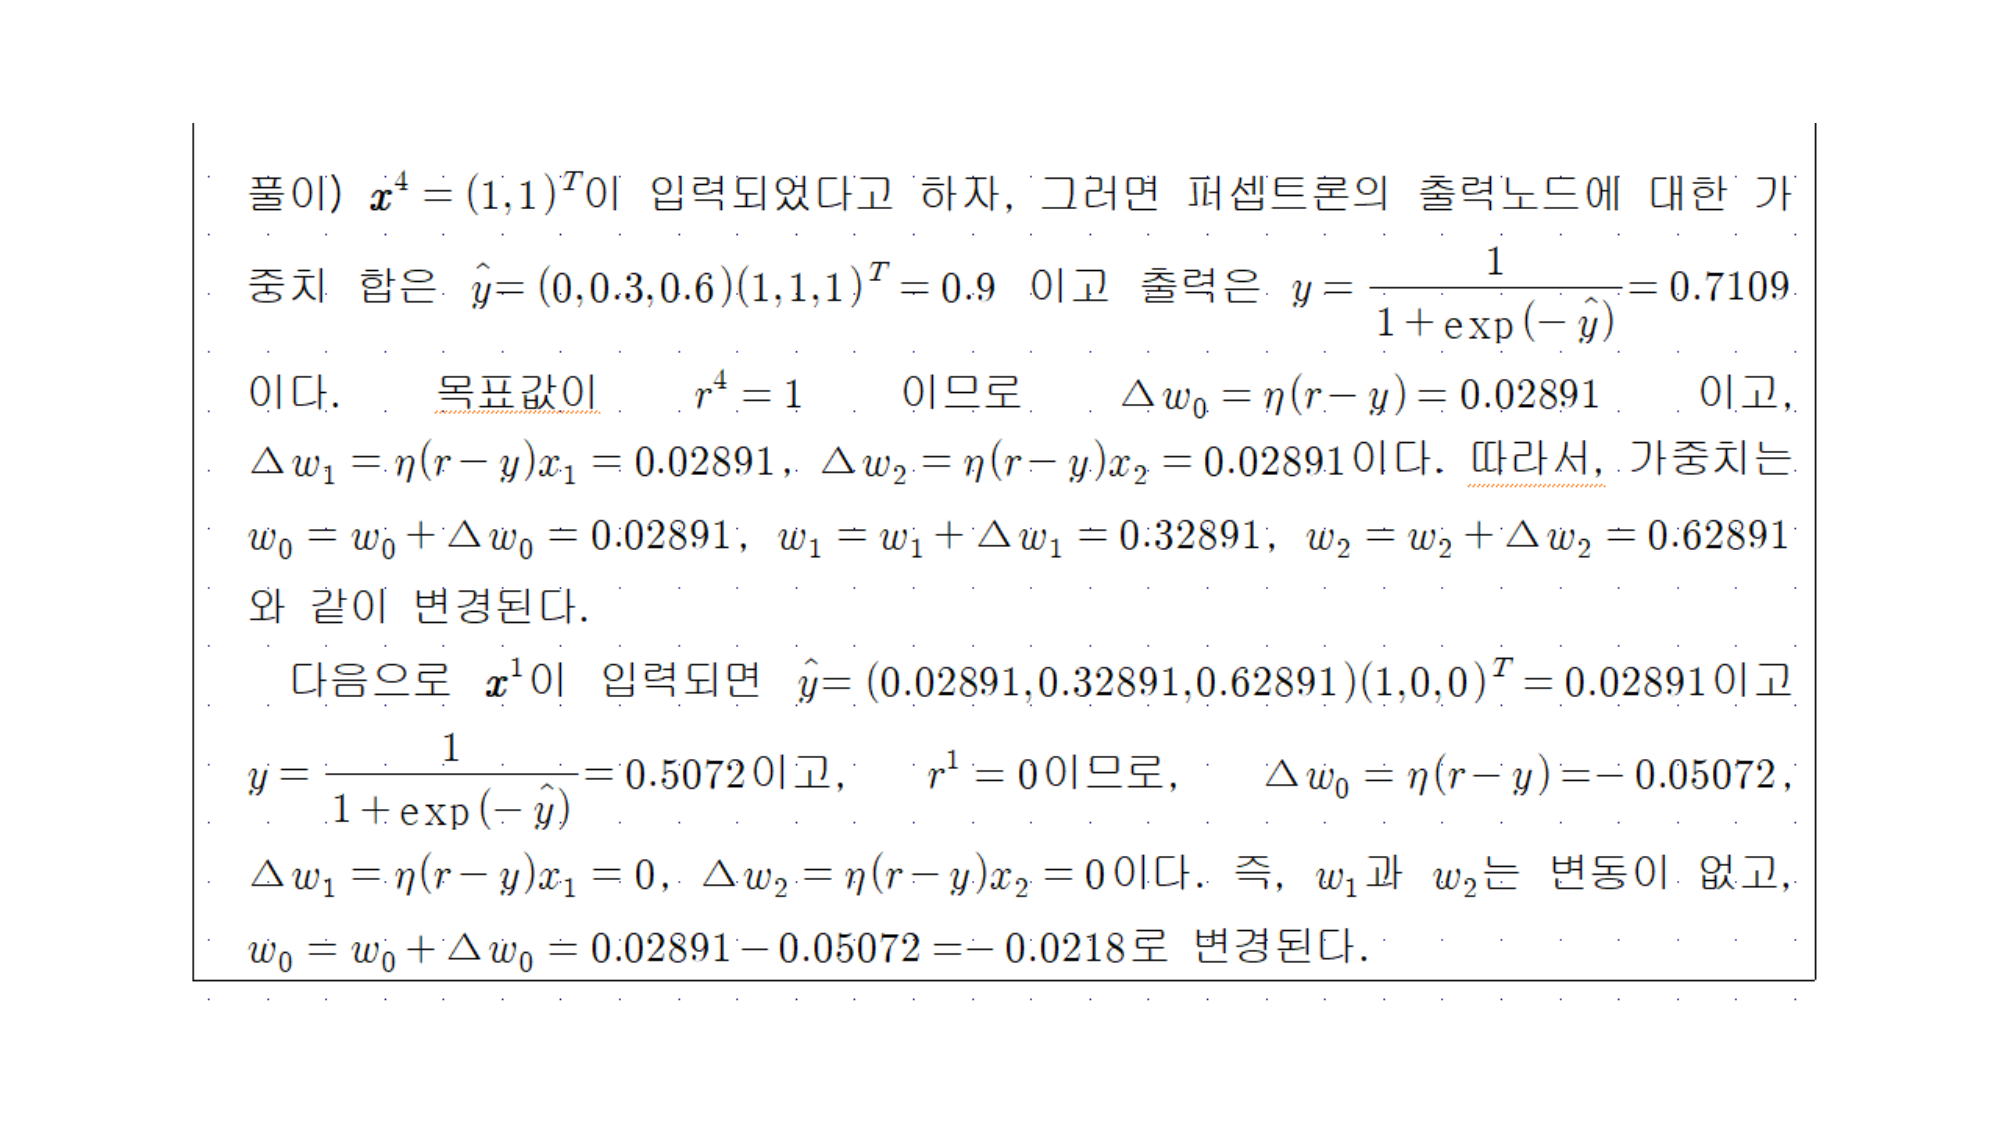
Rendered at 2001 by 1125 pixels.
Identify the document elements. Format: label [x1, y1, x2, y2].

picture [163, 123, 1837, 1002]
